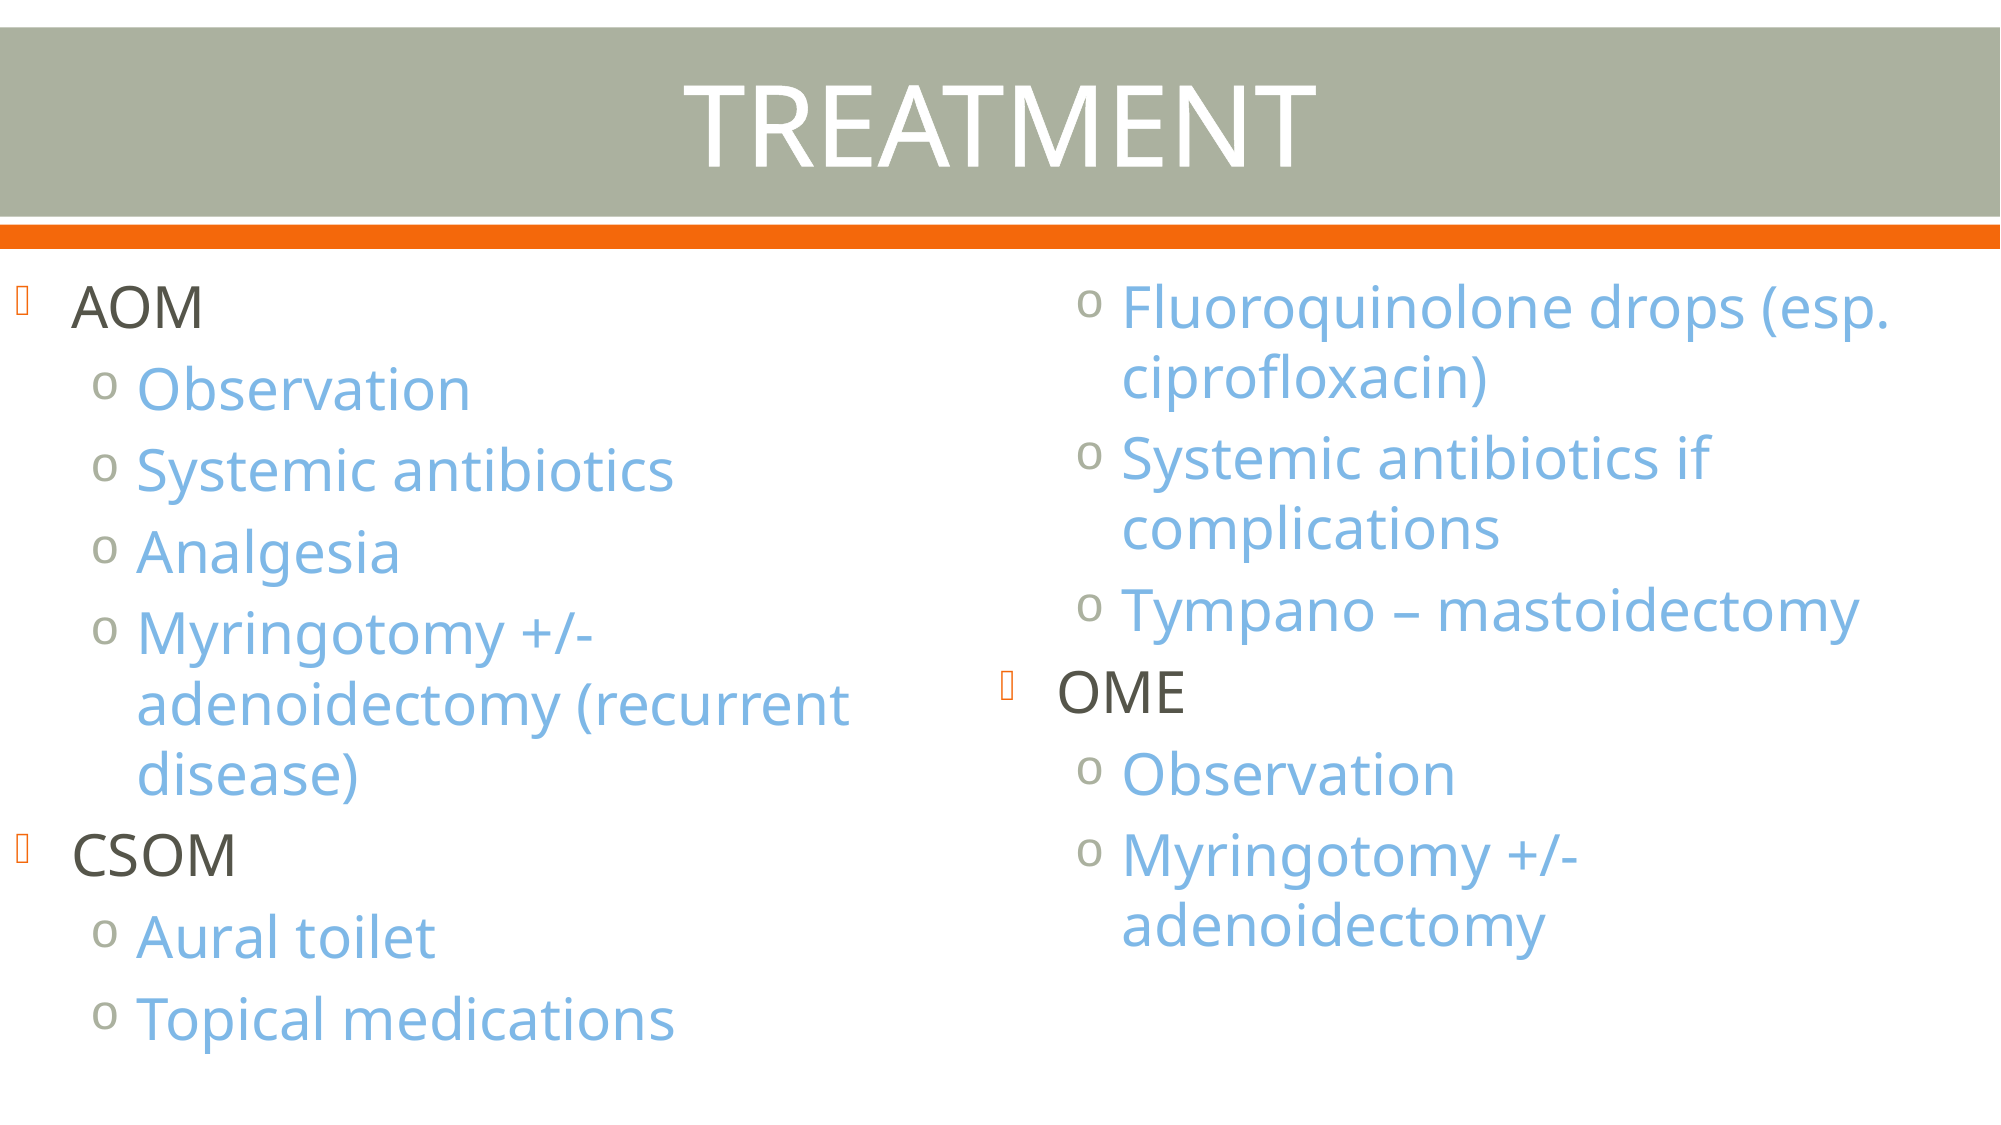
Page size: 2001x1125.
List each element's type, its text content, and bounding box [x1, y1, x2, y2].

title TREATMENT [99, 29, 1900, 213]
list AOM Observation Systemic antibiotics Analgesia Myringotomy +/- adenoidectomy (recurrent disease) CSOM Aural toilet Topical medications Fluoroquinolone drops (esp. ciprofloxacin) Systemic antibiotics if complications Tympano – mastoidectomy OME Observation Myringotomy +/- adenoidectomy [0, 262, 2000, 1103]
